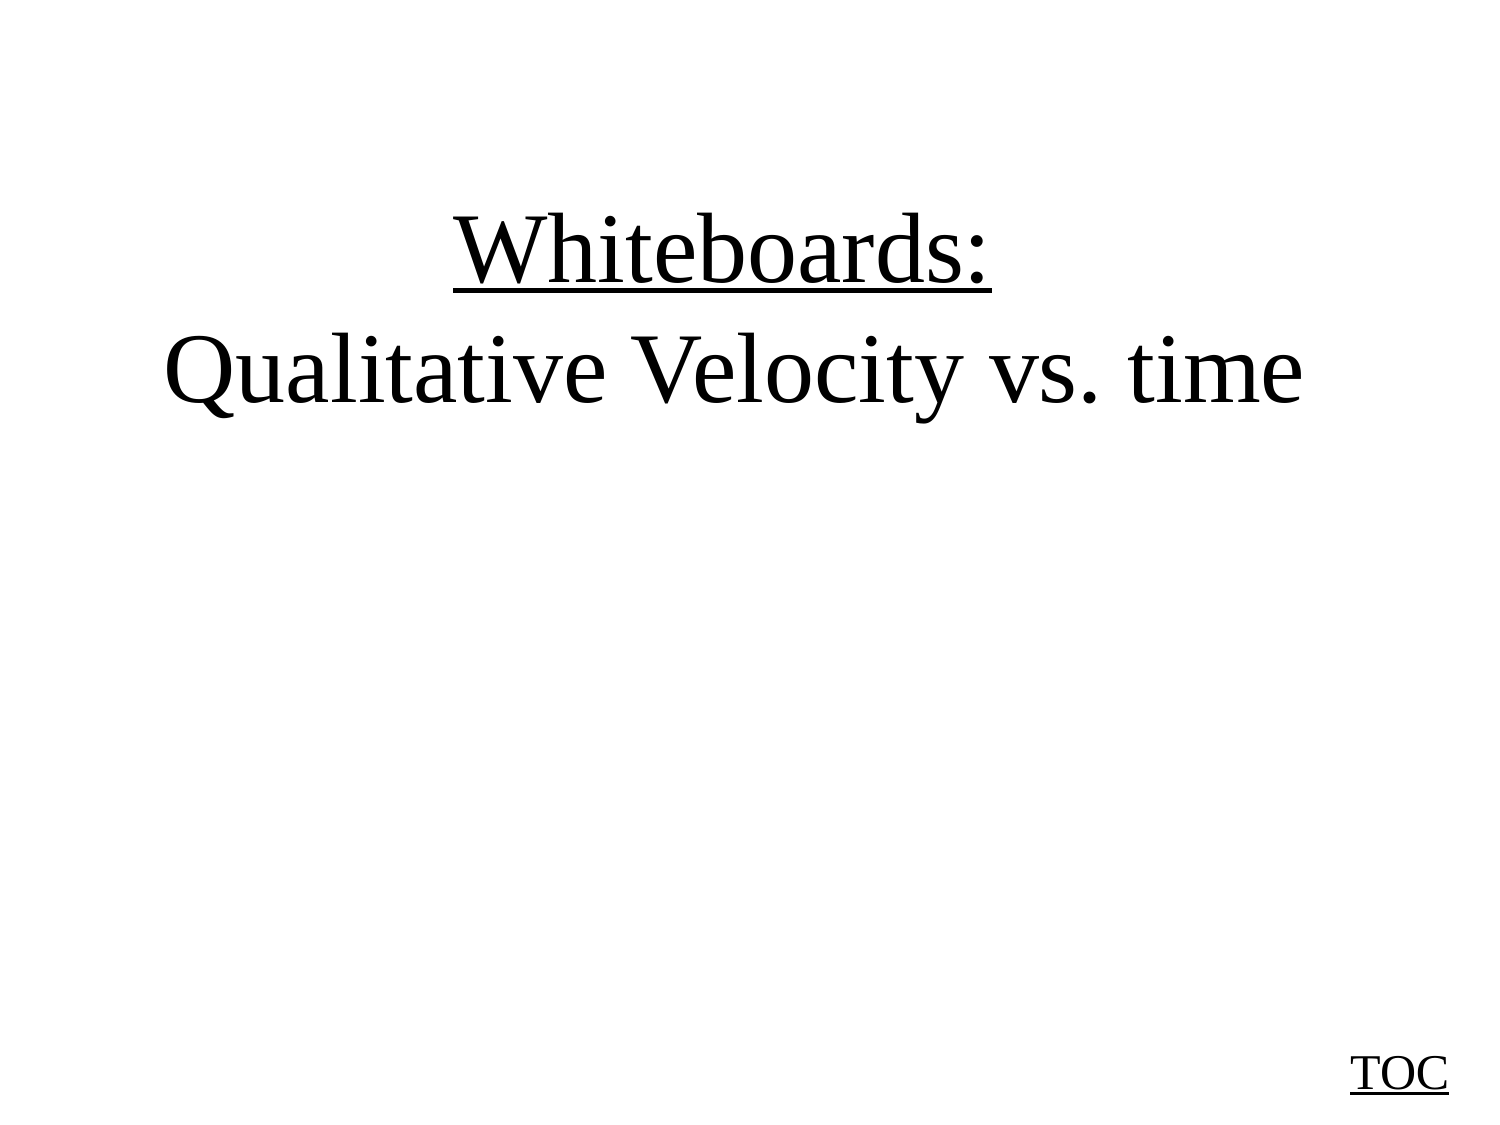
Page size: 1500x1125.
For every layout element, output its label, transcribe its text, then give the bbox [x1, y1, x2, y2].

text_box Whiteboards: Qualitative Velocity vs. time [123, 174, 1322, 430]
text_box TOC [1335, 1031, 1465, 1107]
